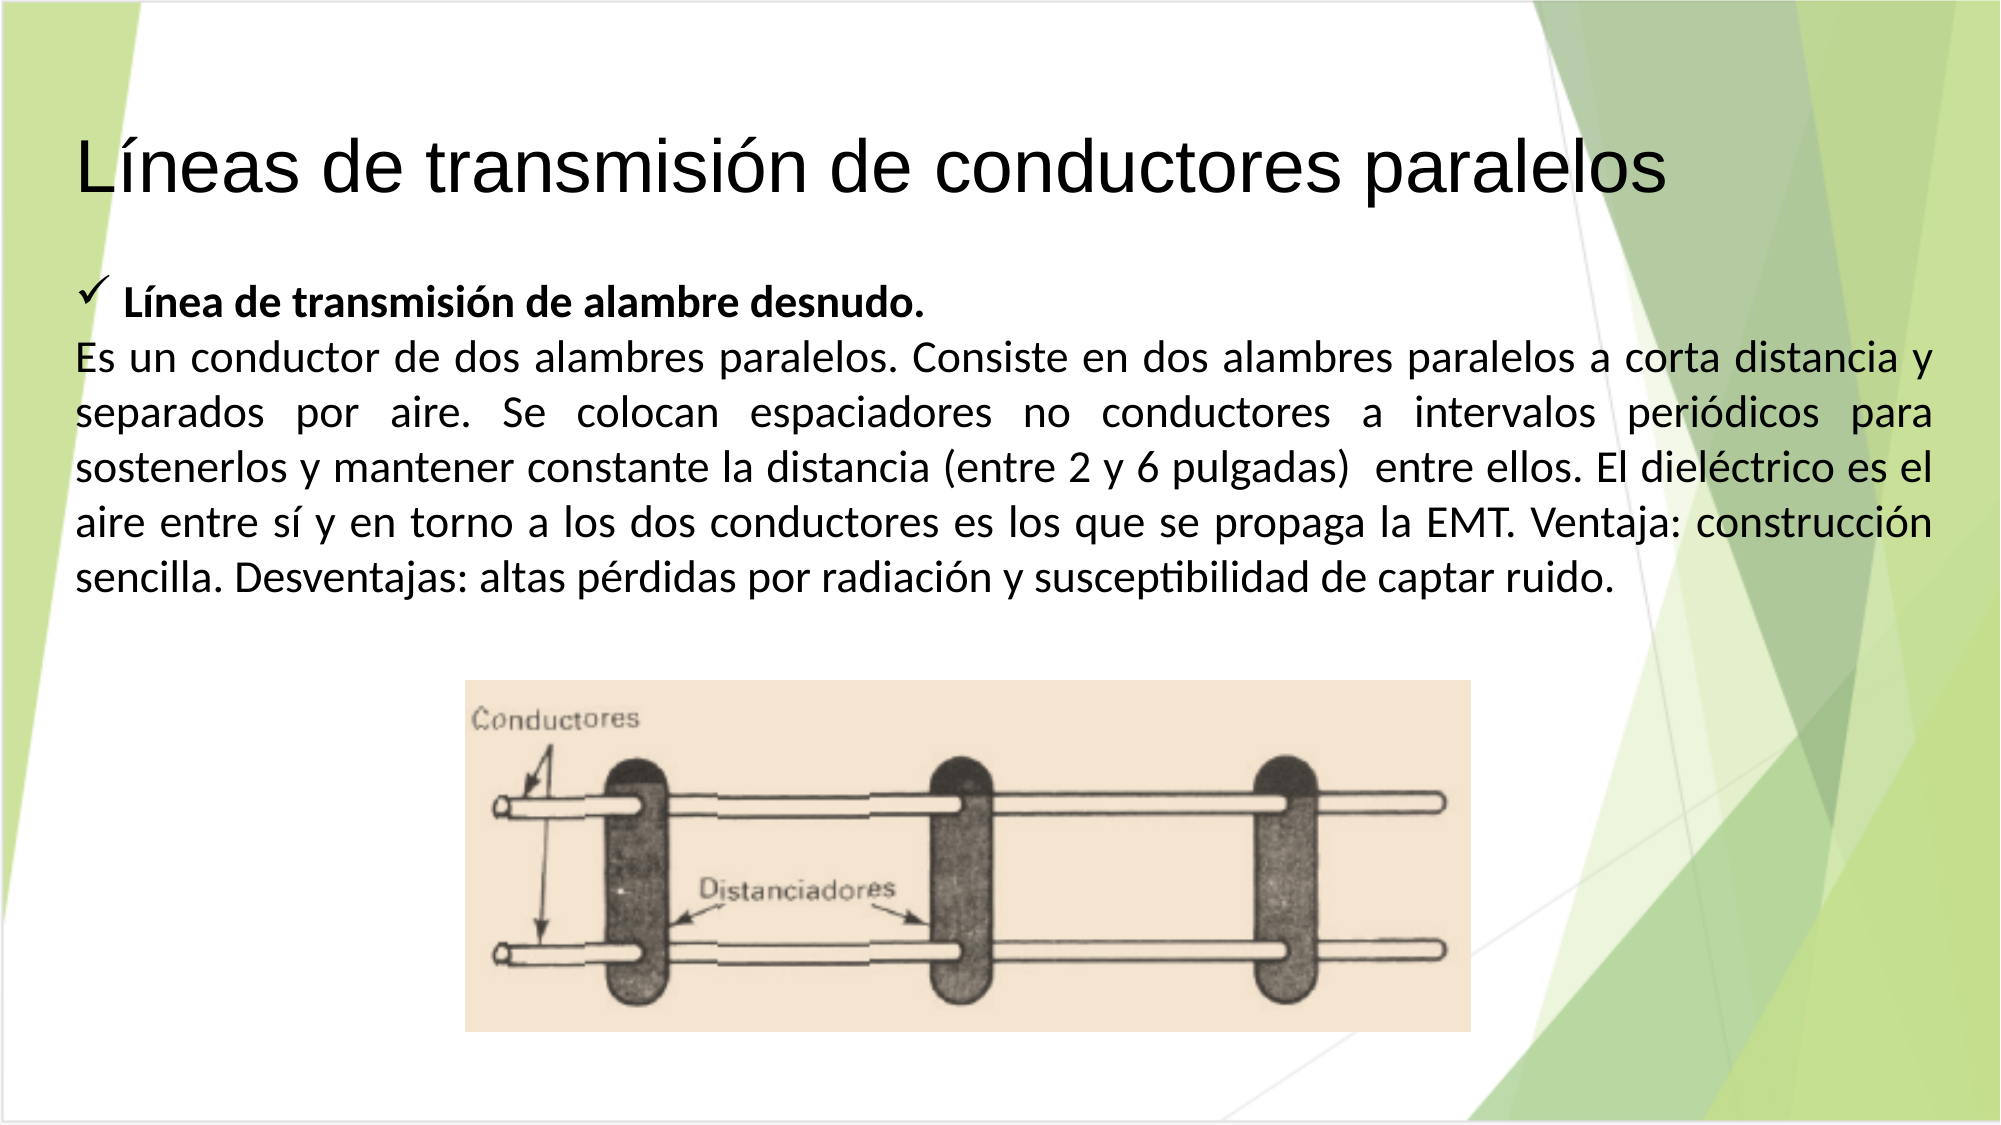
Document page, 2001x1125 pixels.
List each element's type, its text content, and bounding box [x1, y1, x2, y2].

text_box Línea de transmisión de alambre desnudo. Es un conductor de dos alambres paralelos. Consiste en dos alambres paralelos a corta distancia y separados por aire. Se colocan espaciadores no conductores a intervalos periódicos para sostenerlos y mantener constante la distancia (entre 2 y 6 pulgadas) entre ellos. El dieléctrico es el aire entre sí y en torno a los dos conductores es los que se propaga la EMT. Ventaja: construcción sencilla. Desventajas: altas pérdidas por radiación y susceptibilidad de captar ruido. [60, 264, 1950, 610]
picture [465, 680, 1471, 1032]
title Líneas de transmisión de conductores paralelos [60, 75, 1950, 263]
